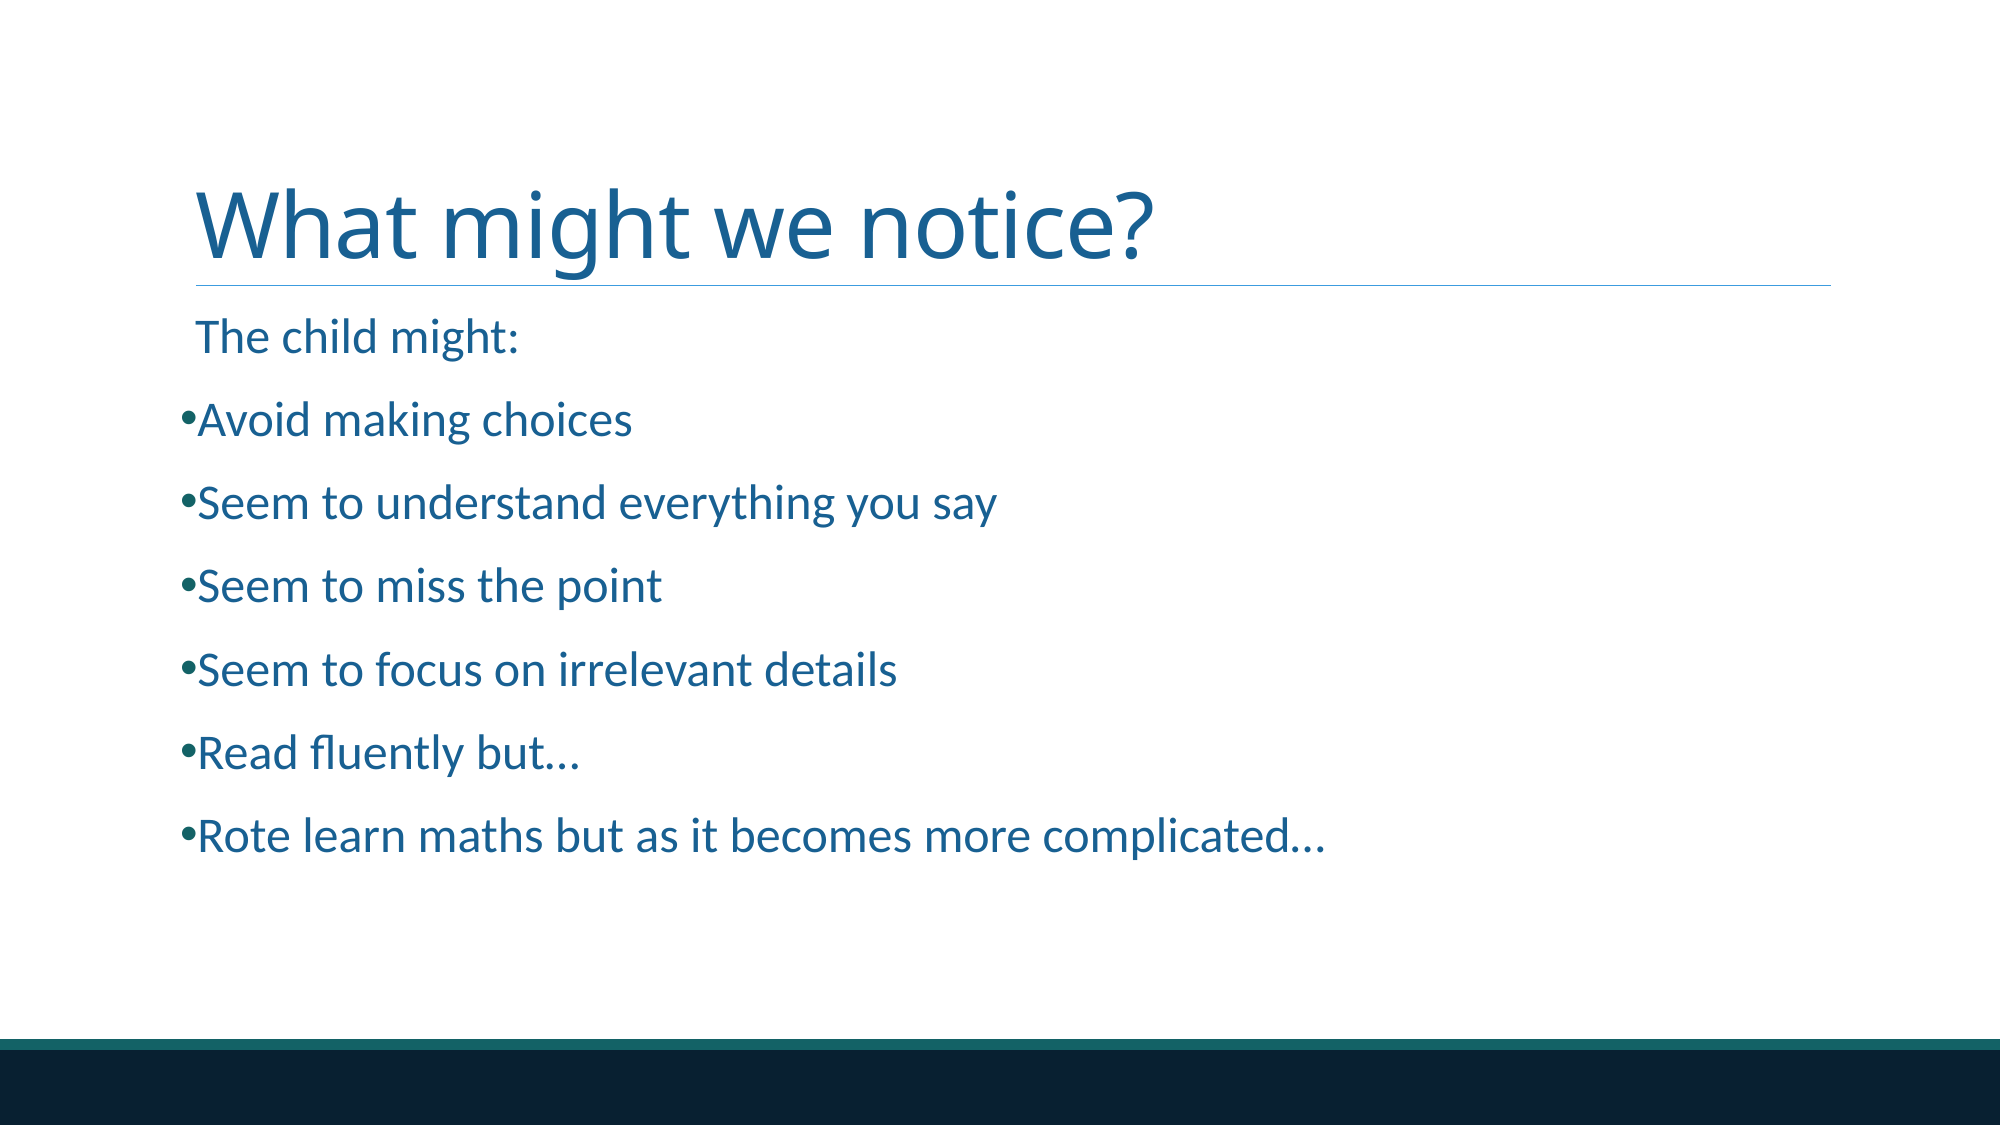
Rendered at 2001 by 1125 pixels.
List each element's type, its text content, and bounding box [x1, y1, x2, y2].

title What might we notice? [180, 47, 1830, 285]
list The child might: Avoid making choices Seem to understand everything you say Seem to miss the point Seem to focus on irrelevant details Read fluently but… Rote learn maths but as it becomes more complicated… [180, 302, 1830, 963]
